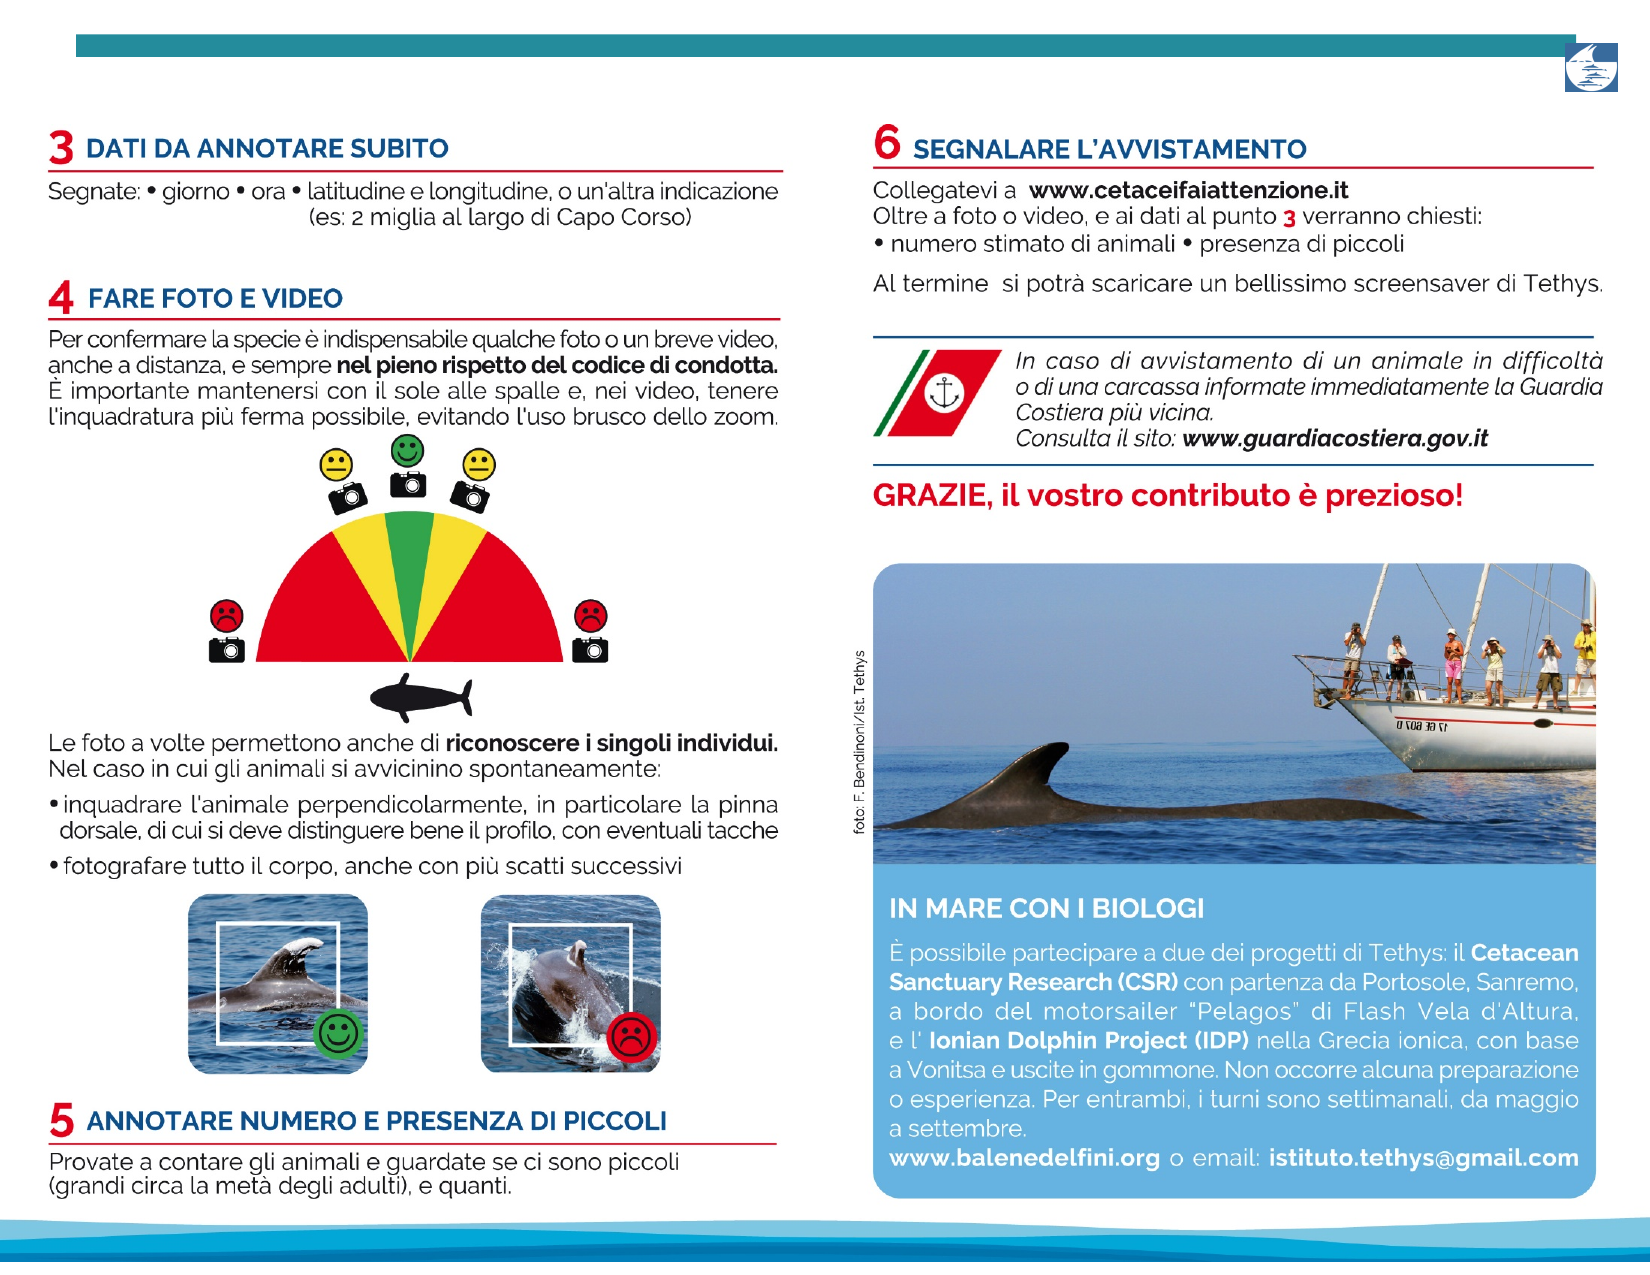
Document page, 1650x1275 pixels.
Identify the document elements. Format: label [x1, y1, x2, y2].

picture [1565, 42, 1618, 92]
picture [0, 123, 1650, 1248]
